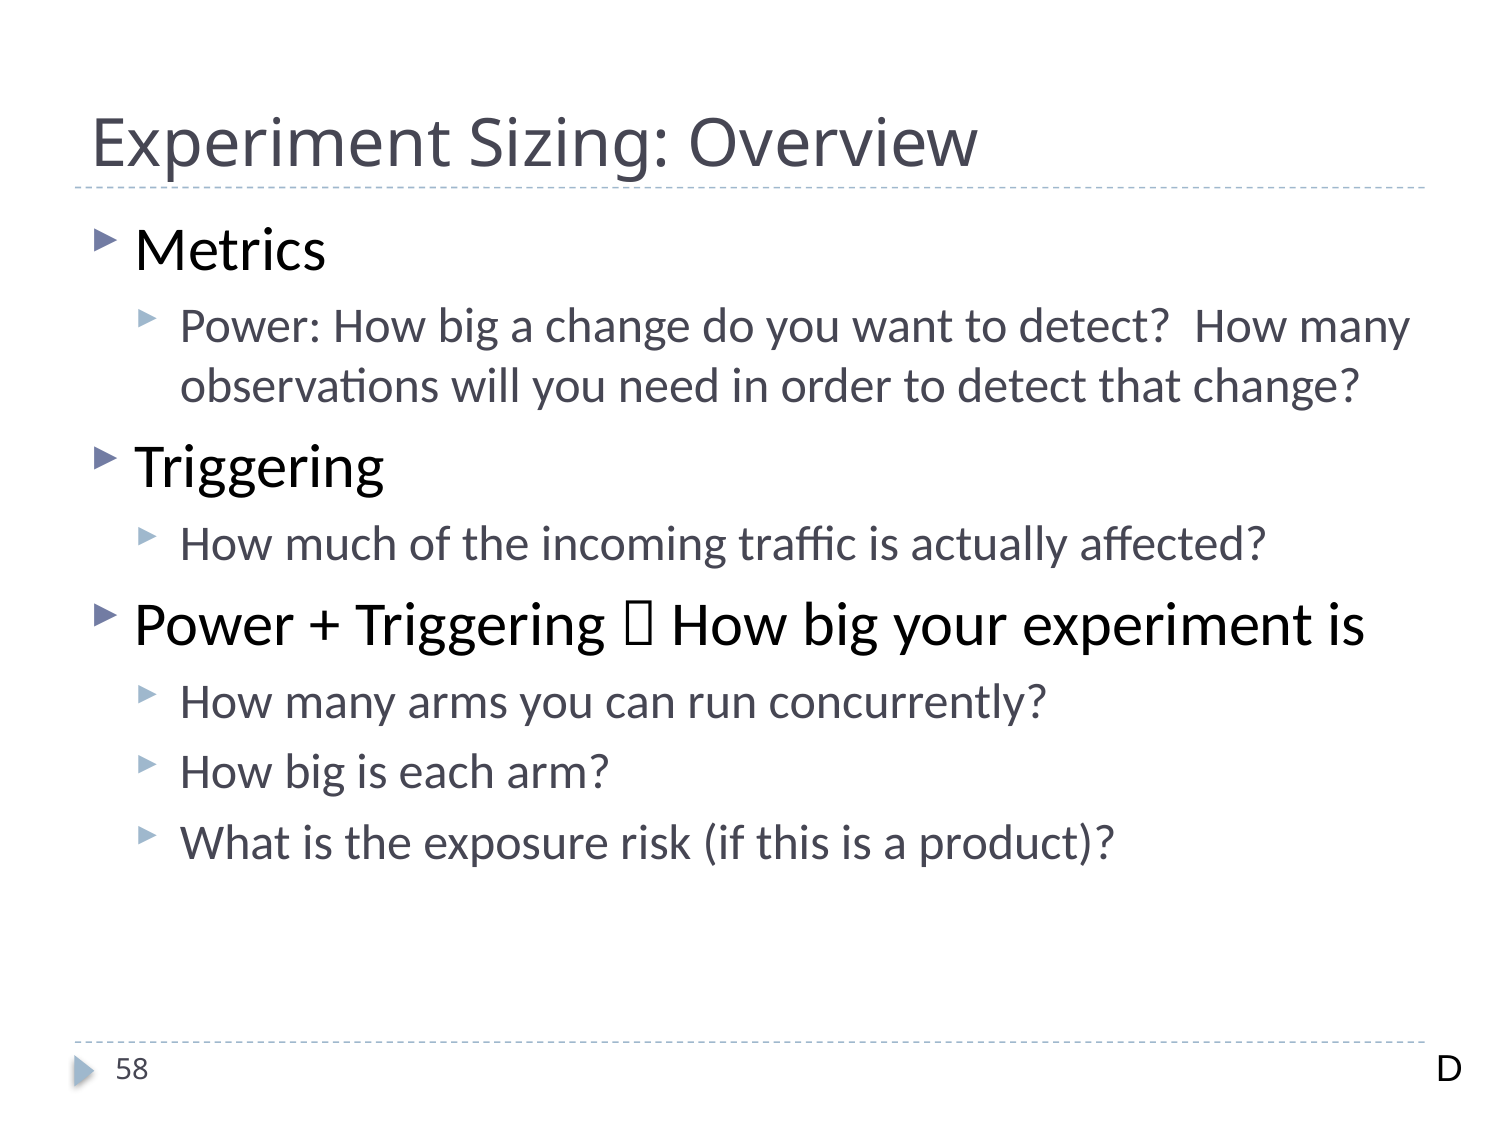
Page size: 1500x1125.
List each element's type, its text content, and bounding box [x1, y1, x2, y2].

list Metrics Power: How big a change do you want to detect? How many observations will you need in order to detect that change? Triggering How much of the incoming traffic is actually affected? Power + Triggering  How big your experiment is How many arms you can run concurrently? How big is each arm? What is the exposure risk (if this is a product)? [75, 200, 1455, 1010]
slide_number 58 [100, 1042, 426, 1103]
title Experiment Sizing: Overview [75, 24, 1425, 188]
text_box D [1421, 1036, 1478, 1097]
